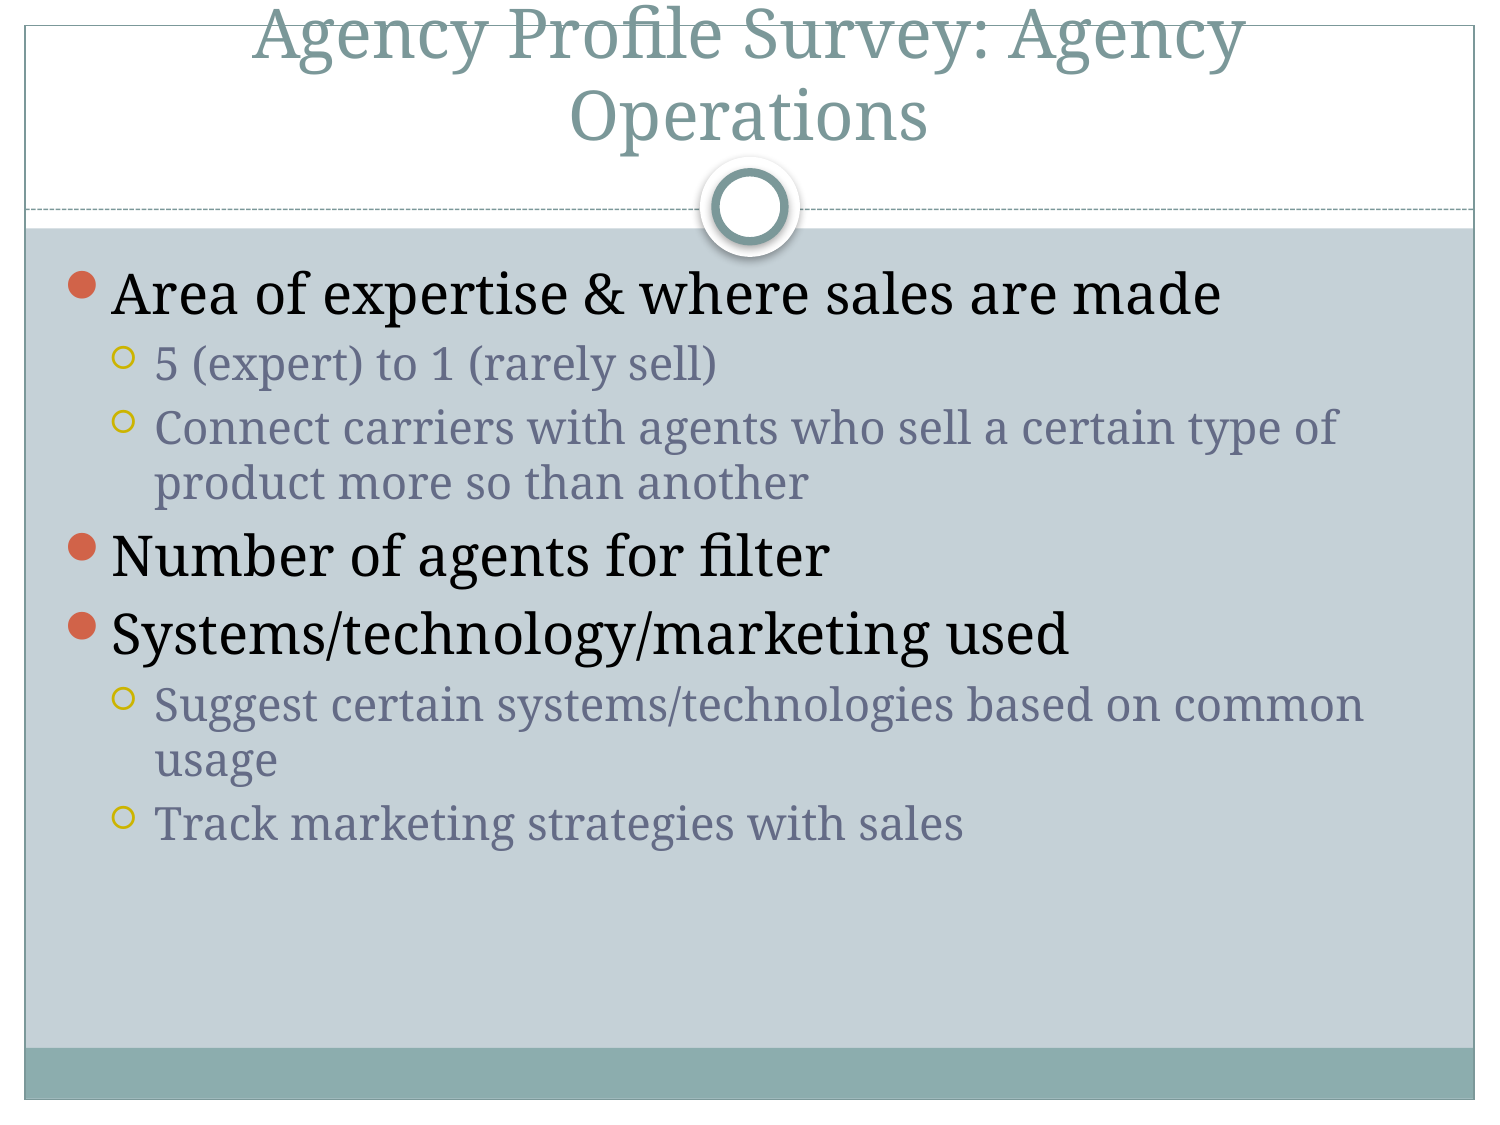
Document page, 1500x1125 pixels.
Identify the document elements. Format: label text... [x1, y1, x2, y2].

list Area of expertise & where sales are made 5 (expert) to 1 (rarely sell) Connect carriers with agents who sell a certain type of product more so than another Number of agents for filter Systems/technology/marketing used Suggest certain systems/technologies based on common usage Track marketing strategies with sales [49, 250, 1445, 1001]
title Agency Profile Survey: Agency Operations [49, 37, 1450, 162]
